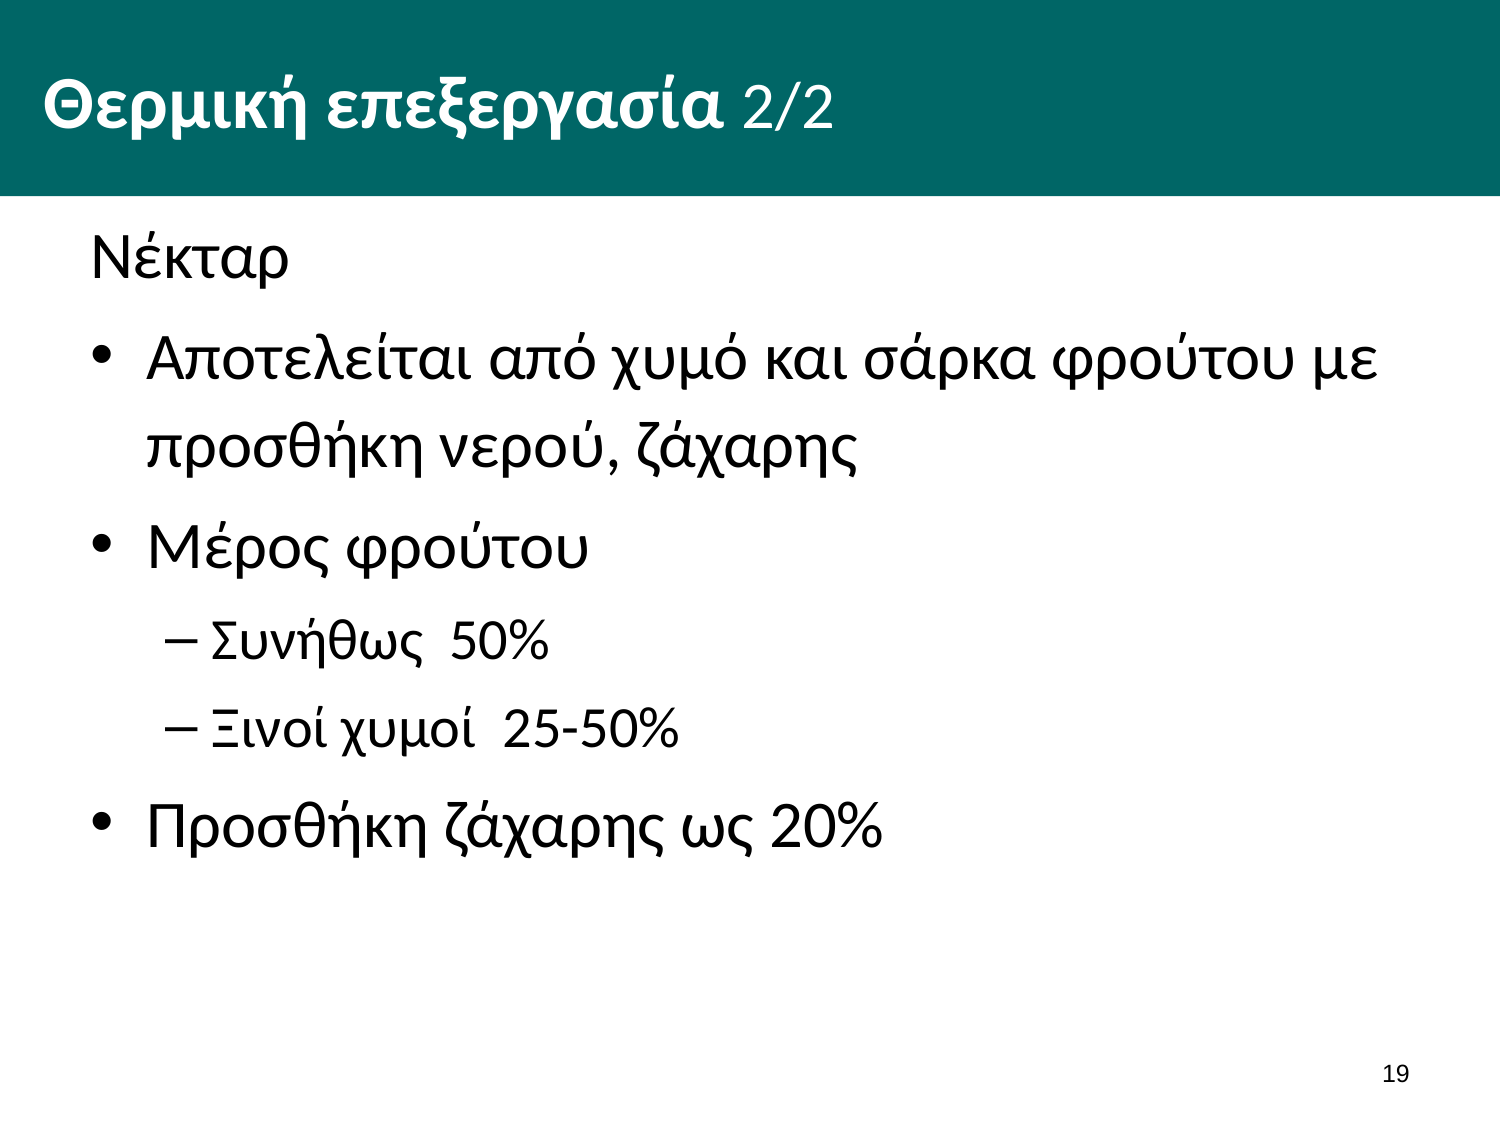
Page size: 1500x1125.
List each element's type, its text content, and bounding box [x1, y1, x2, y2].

list Νέκταρ Αποτελείται από χυμό και σάρκα φρούτου με προσθήκη νερού, ζάχαρης Μέρος φρούτου Συνήθως 50% Ξινοί χυμοί 25-50% Προσθήκη ζάχαρης ως 20% [75, 196, 1425, 1024]
title Θερμική επεξεργασία 2/2 [0, 0, 1500, 197]
slide_number 18 [1074, 1042, 1425, 1103]
